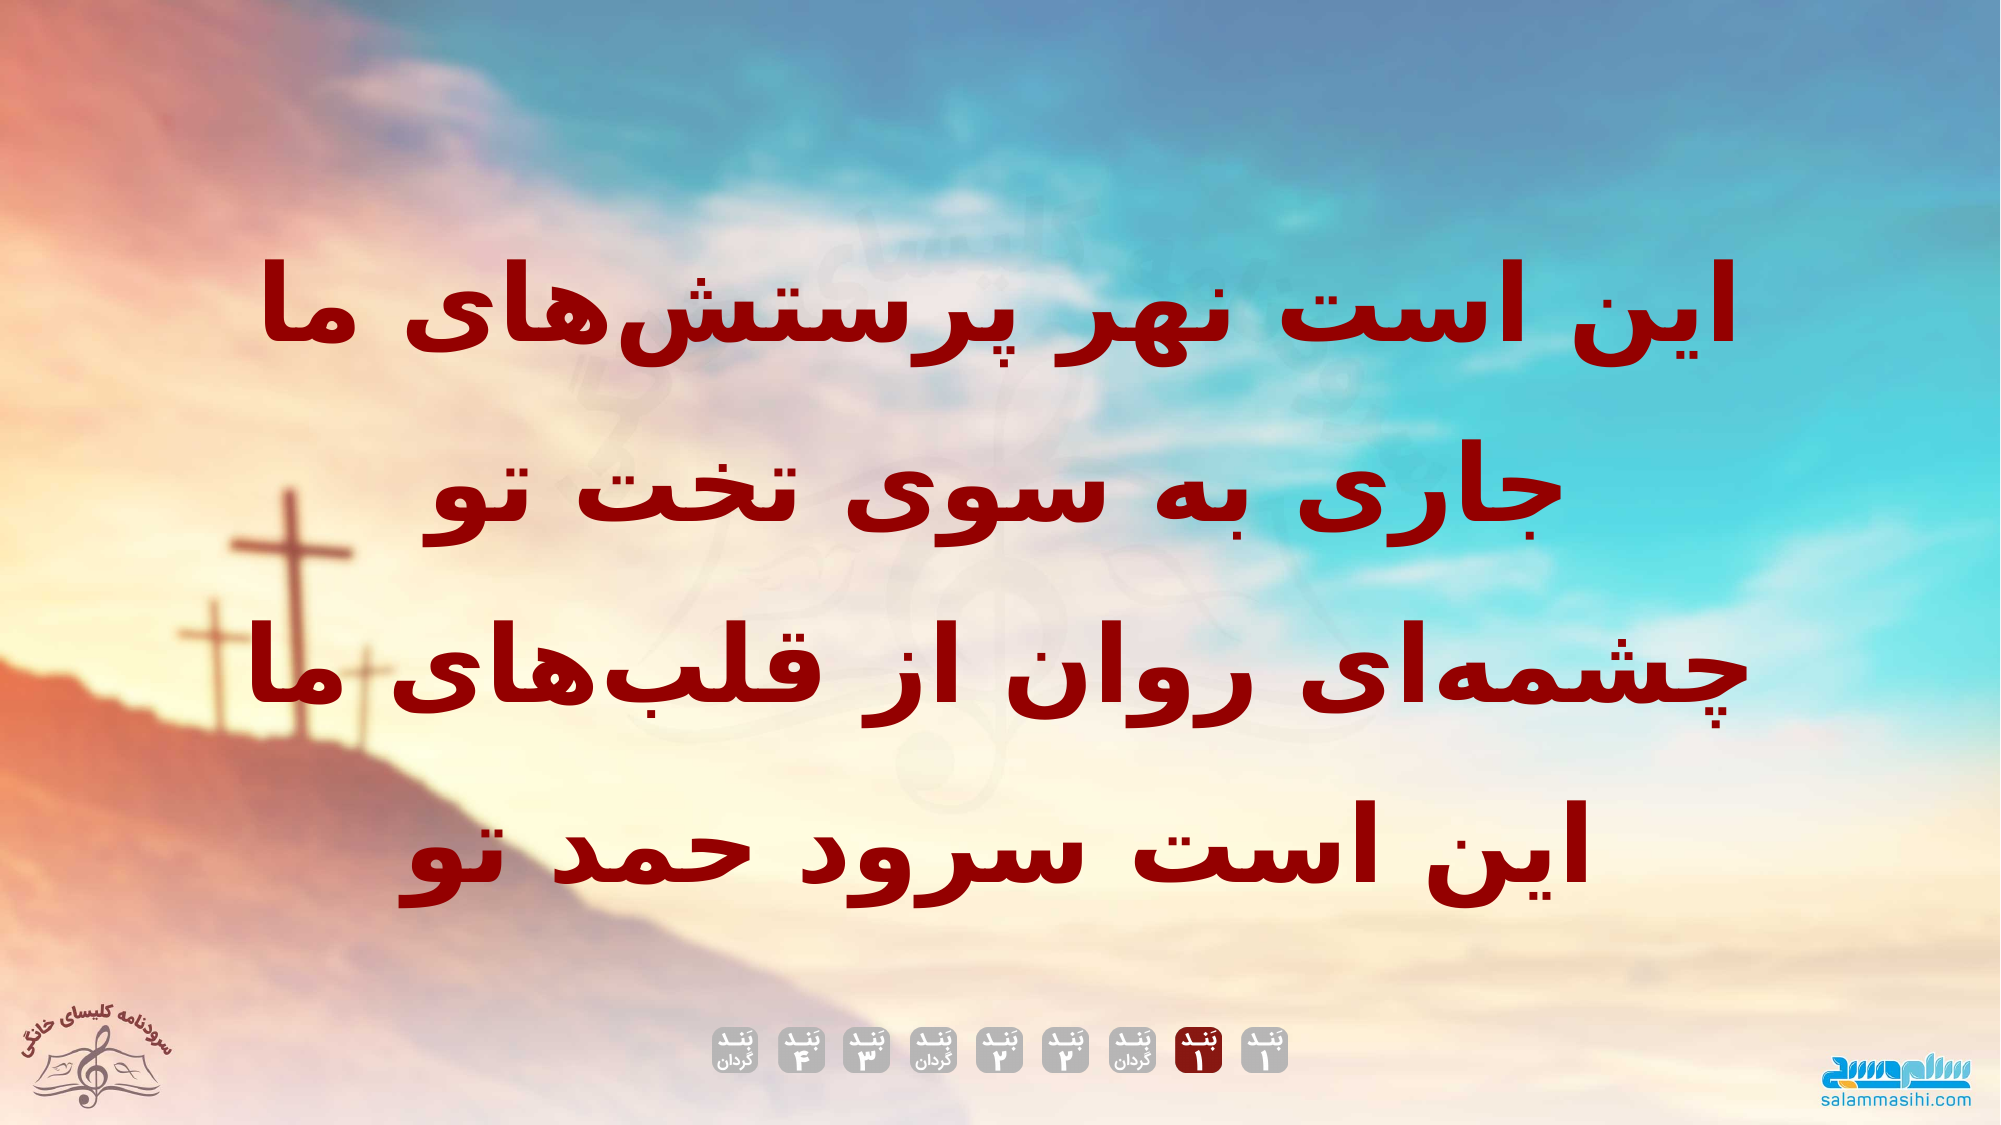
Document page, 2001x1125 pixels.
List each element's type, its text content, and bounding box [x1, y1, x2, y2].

title این است نهر پرستش‌های ما جاری به سوی تخت تو چشمه‌ای روان از قلب‌های ما این است سرود حمد تو [137, 59, 1863, 1027]
picture [0, 0, 2001, 1125]
